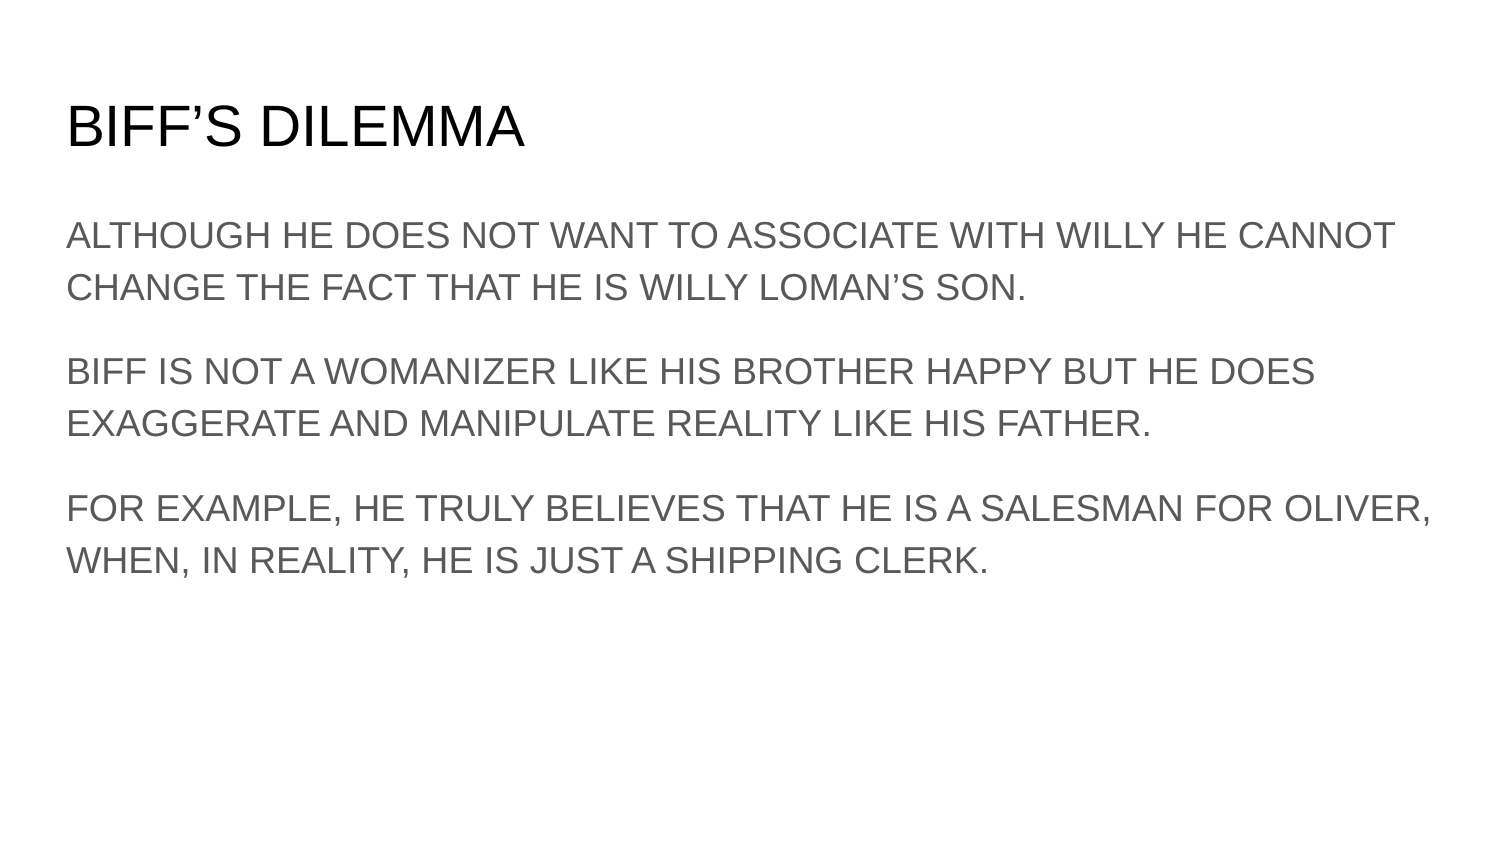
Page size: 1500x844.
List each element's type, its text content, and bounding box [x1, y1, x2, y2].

list ALTHOUGH HE DOES NOT WANT TO ASSOCIATE WITH WILLY HE CANNOT CHANGE THE FACT THAT HE IS WILLY LOMAN’S SON. BIFF IS NOT A WOMANIZER LIKE HIS BROTHER HAPPY BUT HE DOES EXAGGERATE AND MANIPULATE REALITY LIKE HIS FATHER. FOR EXAMPLE, HE TRULY BELIEVES THAT HE IS A SALESMAN FOR OLIVER, WHEN, IN REALITY, HE IS JUST A SHIPPING CLERK. [51, 189, 1449, 750]
title BIFF’S DILEMMA [51, 72, 1449, 167]
